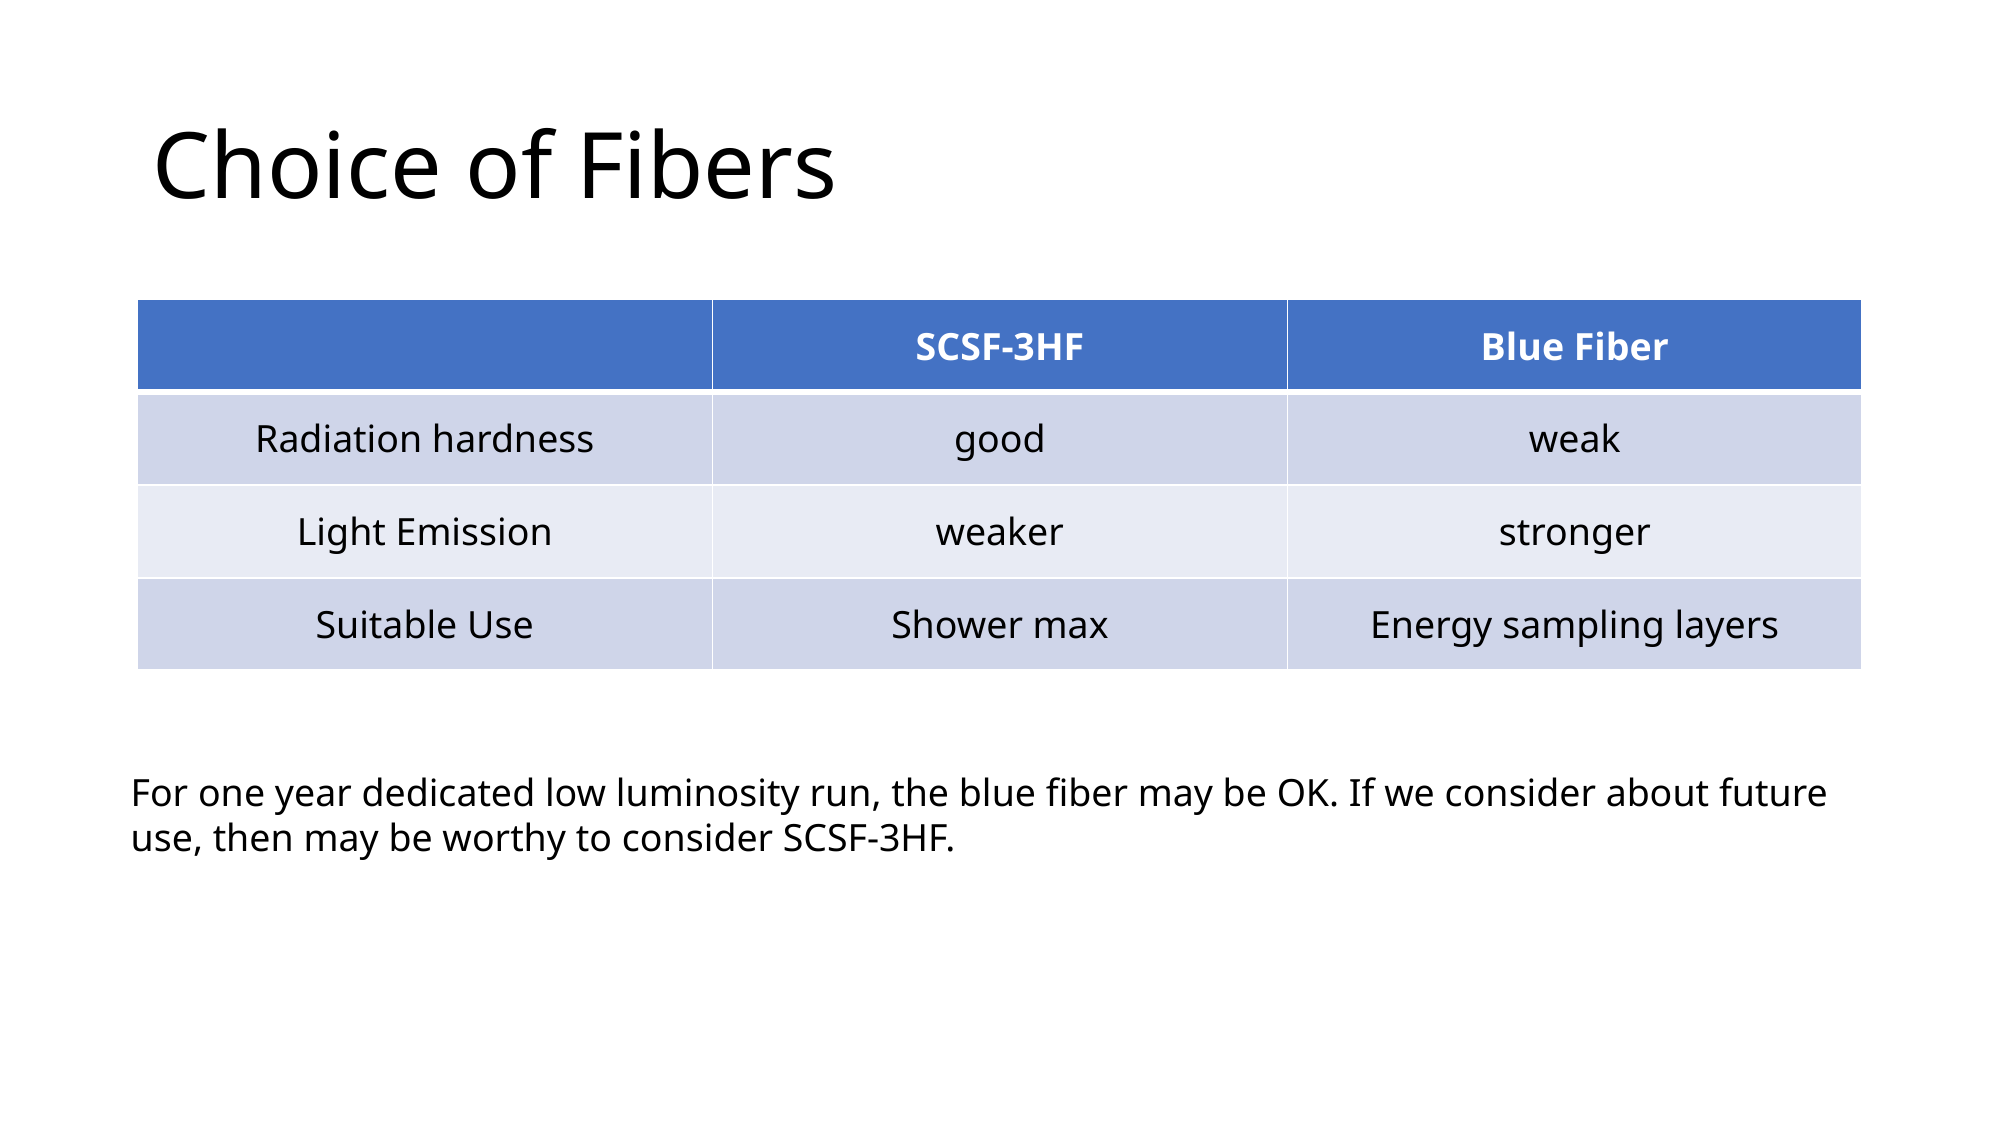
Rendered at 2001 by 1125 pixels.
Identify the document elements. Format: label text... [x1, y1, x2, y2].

table_cell Shower max [713, 579, 1287, 669]
title Choice of Fibers [137, 59, 1863, 278]
table_header Blue Fiber [1288, 300, 1861, 389]
table_cell weak [1288, 395, 1861, 484]
table_cell Energy sampling layers [1288, 579, 1861, 669]
table_cell Radiation hardness [138, 395, 712, 484]
table_cell Light Emission [138, 486, 712, 577]
table_header SCSF-3HF [713, 300, 1287, 389]
table_cell Suitable Use [138, 579, 712, 669]
table_cell weaker [713, 486, 1287, 577]
text_box For one year dedicated low luminosity run, the blue fiber may be OK. If we consider about future use, then may be worthy to consider SCSF-3HF. [115, 761, 1896, 866]
table_header [138, 300, 712, 389]
table_cell stronger [1288, 486, 1861, 577]
table_cell good [713, 395, 1287, 484]
